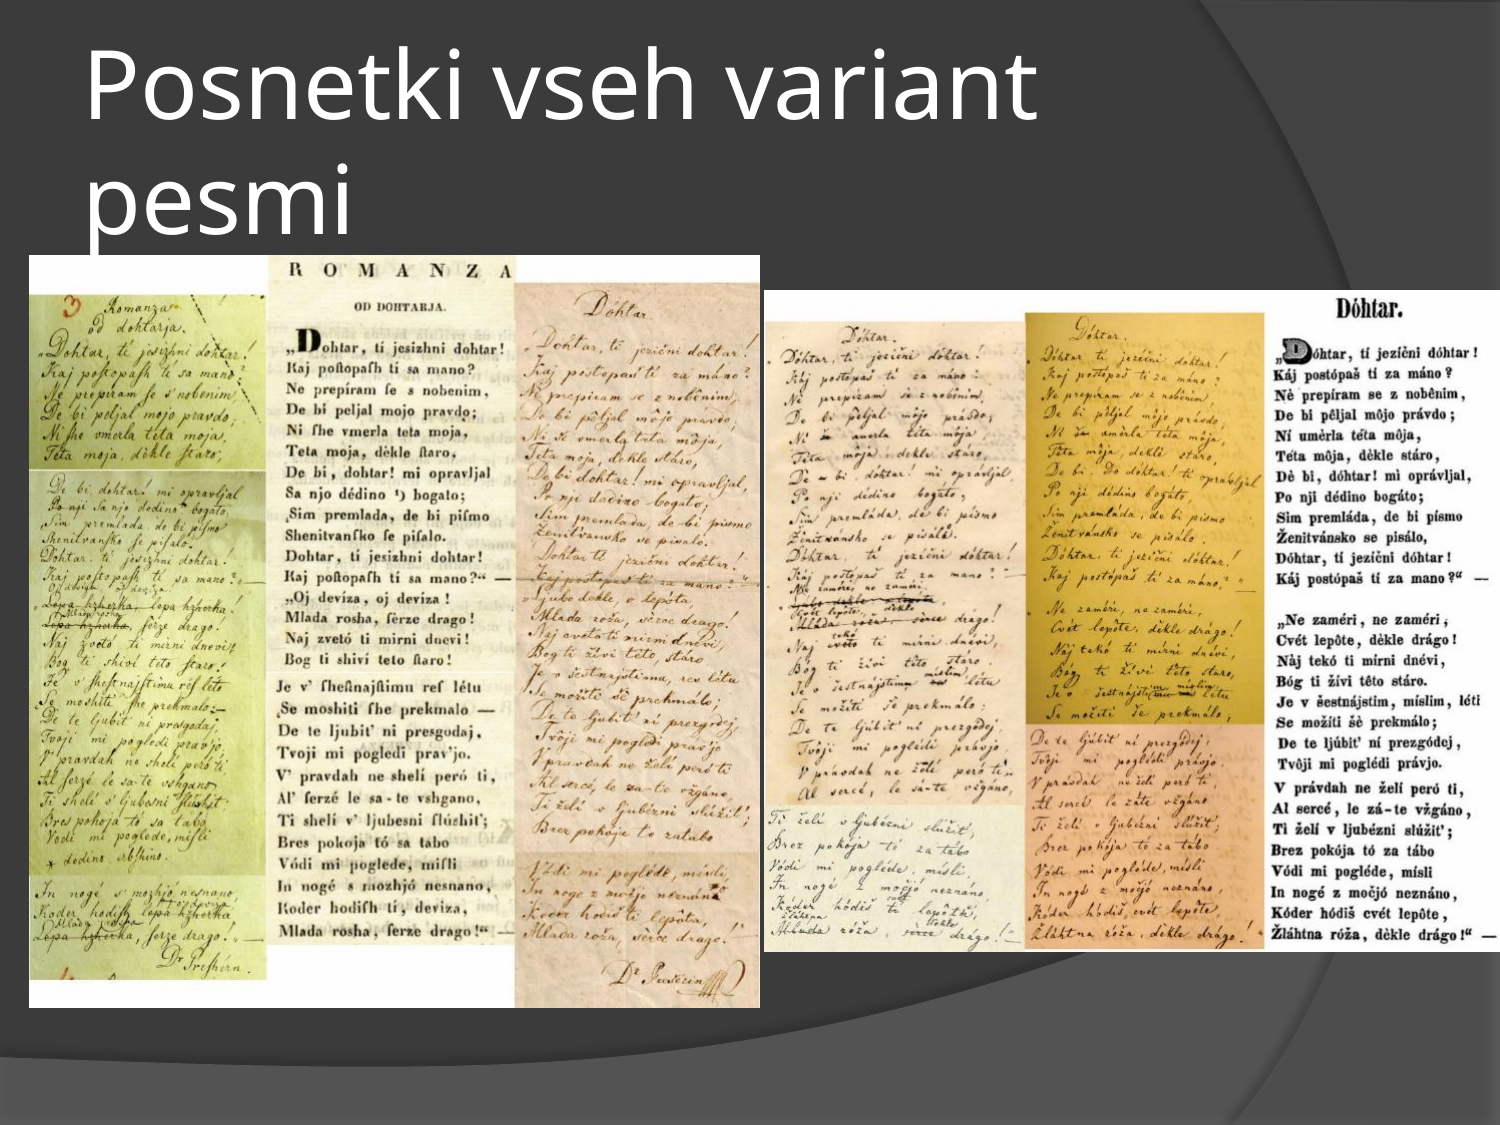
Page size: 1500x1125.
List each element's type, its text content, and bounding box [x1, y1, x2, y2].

title Posnetki vseh variant pesmi [75, 45, 1300, 233]
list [29, 255, 761, 1008]
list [764, 290, 1500, 952]
